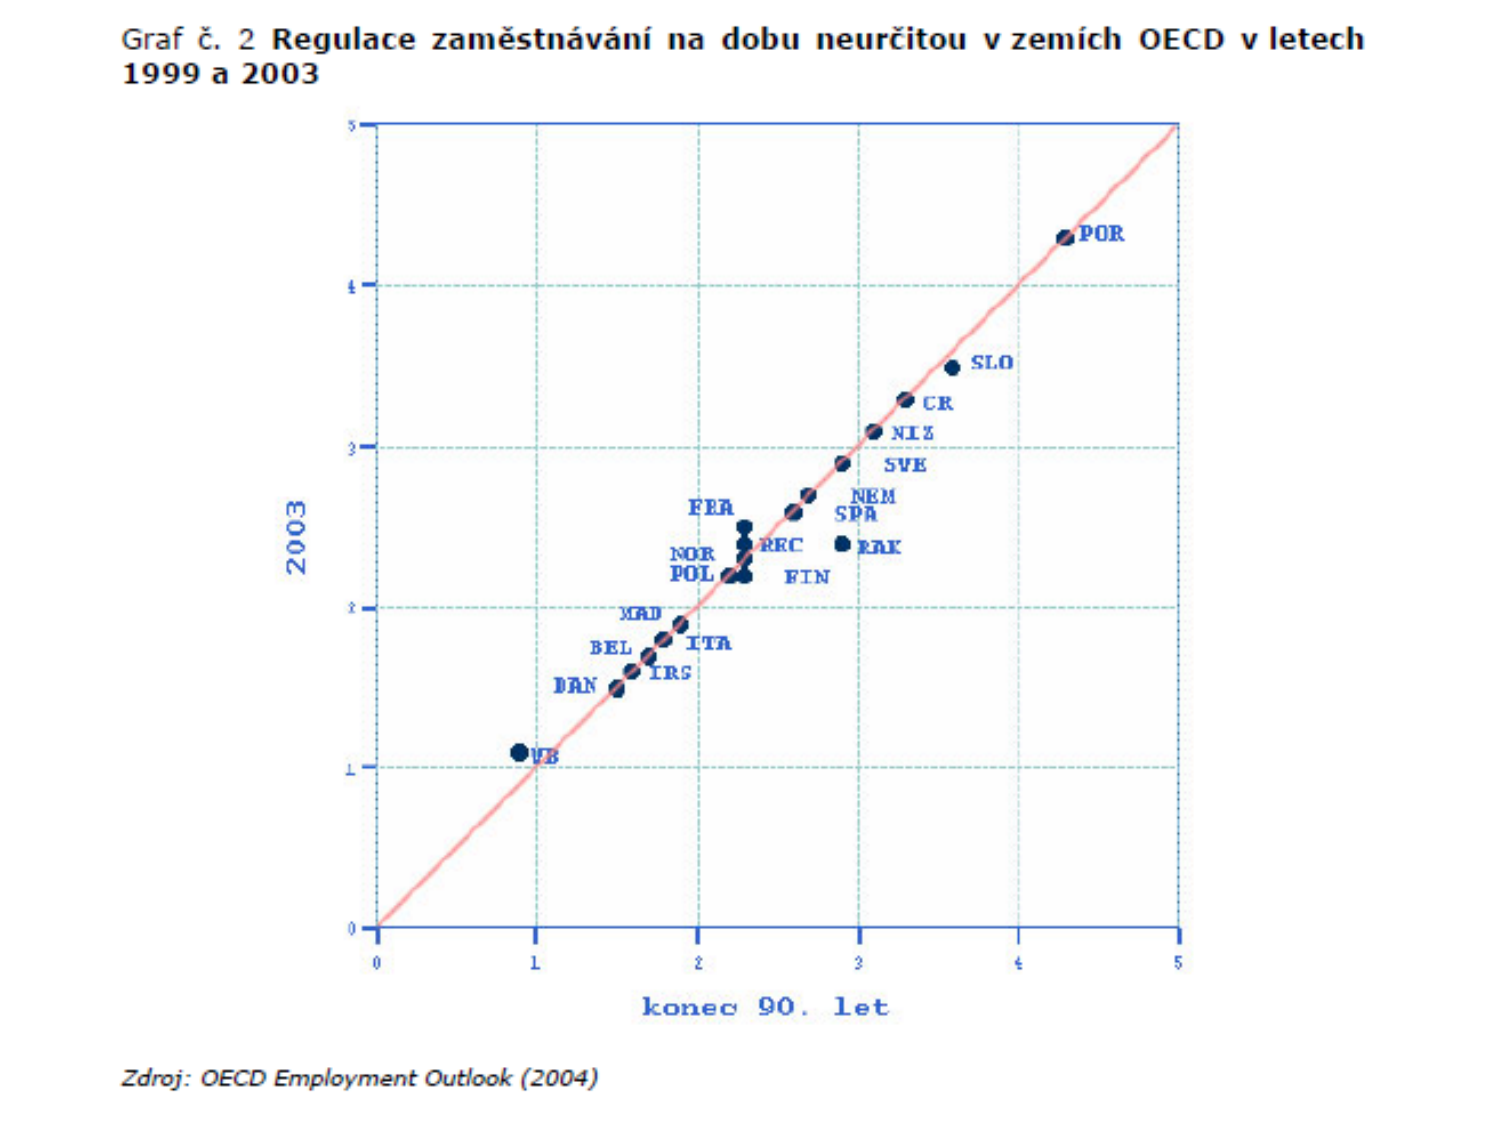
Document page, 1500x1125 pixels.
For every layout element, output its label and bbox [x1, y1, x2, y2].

picture [99, 18, 1388, 1098]
